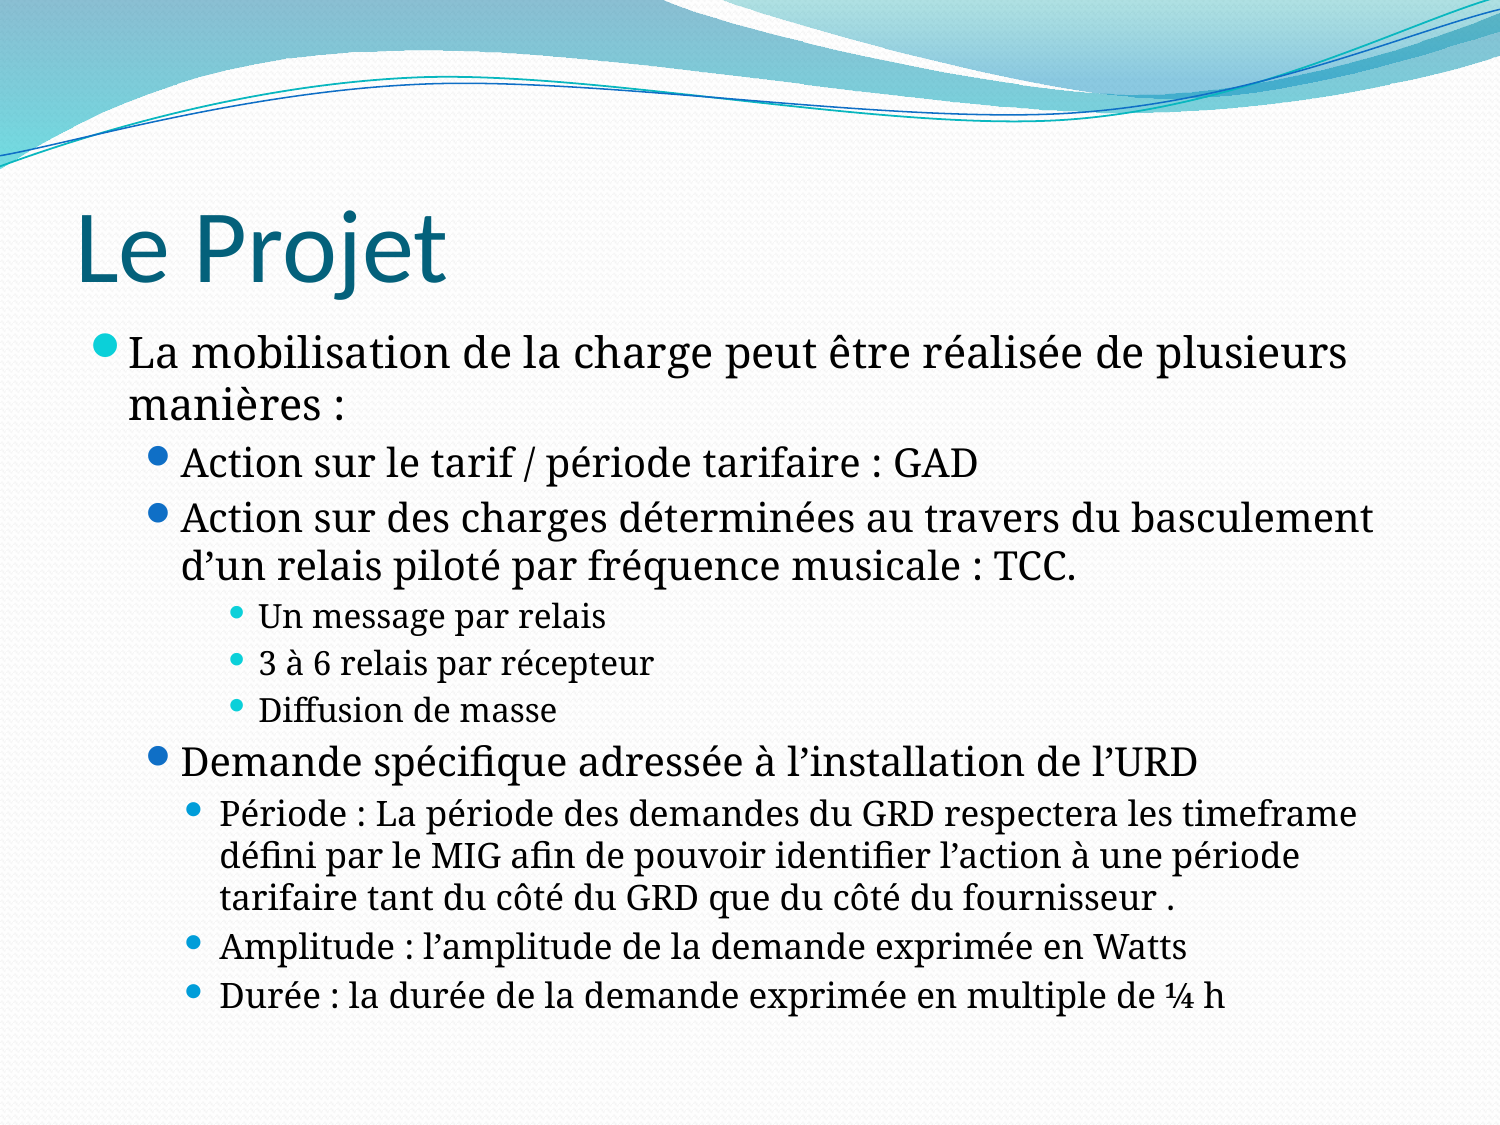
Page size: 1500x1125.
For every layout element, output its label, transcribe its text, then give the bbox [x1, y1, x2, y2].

title Le Projet [75, 115, 1425, 303]
list La mobilisation de la charge peut être réalisée de plusieurs manières : Action sur le tarif / période tarifaire : GAD Action sur des charges déterminées au travers du basculement d’un relais piloté par fréquence musicale : TCC. Un message par relais 3 à 6 relais par récepteur Diffusion de masse Demande spécifique adressée à l’installation de l’URD Période : La période des demandes du GRD respectera les timeframe défini par le MIG afin de pouvoir identifier l’action à une période tarifaire tant du côté du GRD que du côté du fournisseur . Amplitude : l’amplitude de la demande exprimée en Watts Durée : la durée de la demande exprimée en multiple de ¼ h [75, 317, 1425, 1038]
